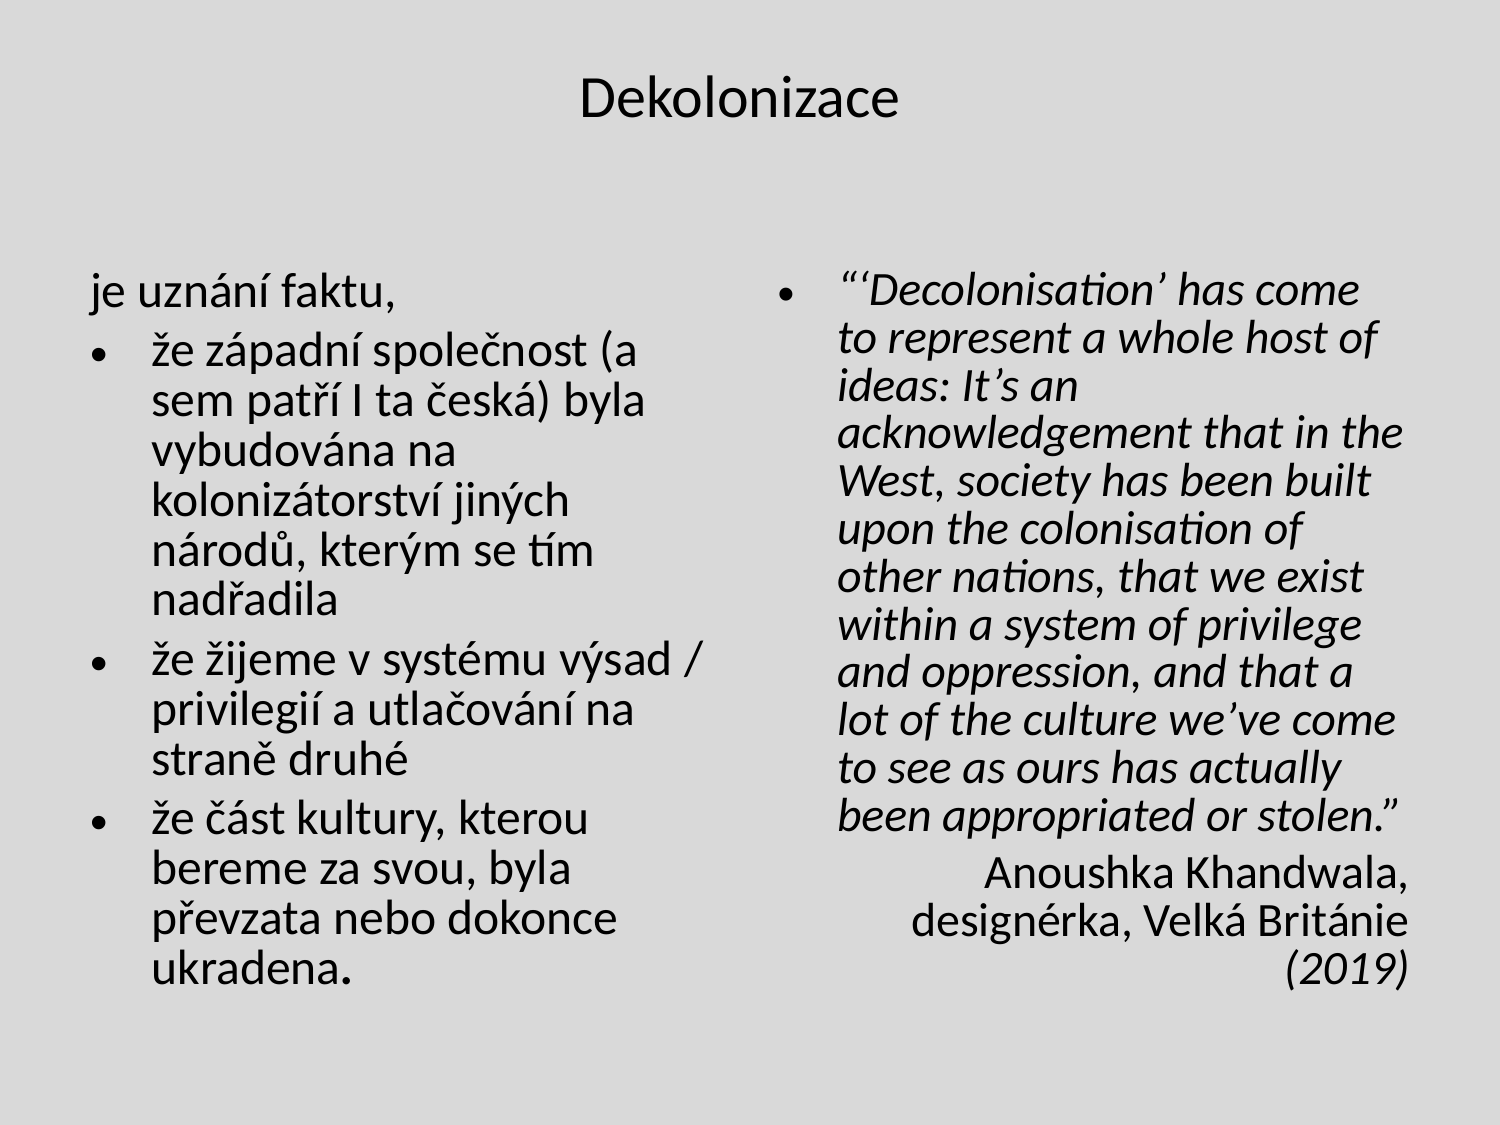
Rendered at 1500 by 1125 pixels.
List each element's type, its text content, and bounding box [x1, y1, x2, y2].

list “‘Decolonisation’ has come to represent a whole host of ideas: It’s an acknowledgement that in the West, society has been built upon the colonisation of other nations, that we exist within a system of privilege and oppression, and that a lot of the culture we’ve come to see as ours has actually been appropriated or stolen.” Anoushka Khandwala, designérka, Velká Británie (2019) [762, 262, 1425, 1005]
title Dekolonizace [75, 45, 1425, 233]
list je uznání faktu, že západní společnost (a sem patří I ta česká) byla vybudována na kolonizátorství jiných národů, kterým se tím nadřadila že žijeme v systému výsad / privilegií a utlačování na straně druhé že část kultury, kterou bereme za svou, byla převzata nebo dokonce ukradena. [75, 262, 738, 1005]
